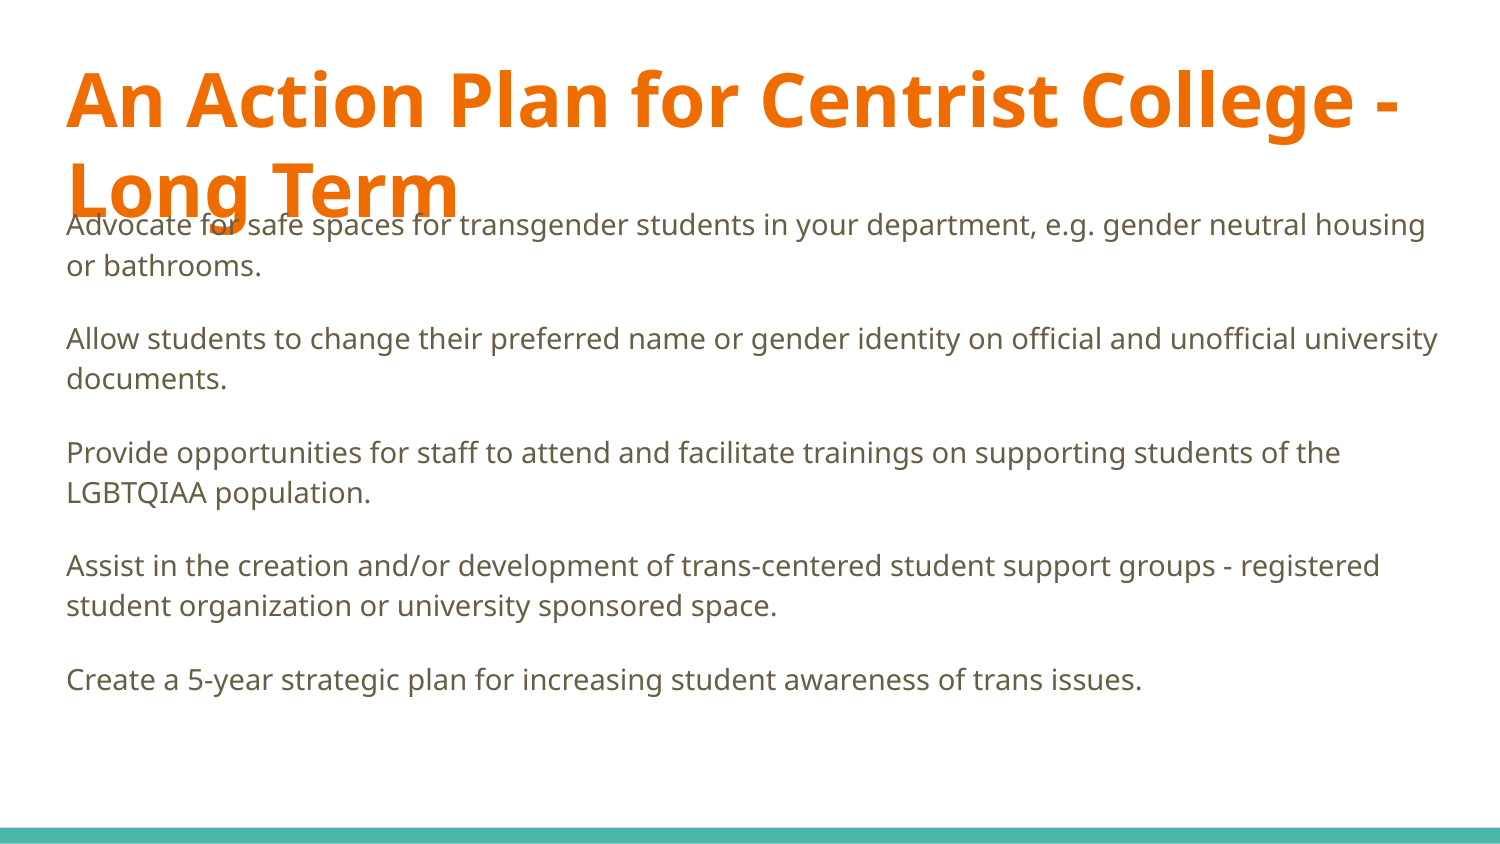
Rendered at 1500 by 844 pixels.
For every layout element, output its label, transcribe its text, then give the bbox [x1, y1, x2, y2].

title An Action Plan for Centrist College - Long Term [51, 37, 1449, 132]
list Advocate for safe spaces for transgender students in your department, e.g. gender neutral housing or bathrooms. Allow students to change their preferred name or gender identity on official and unofficial university documents. Provide opportunities for staff to attend and facilitate trainings on supporting students of the LGBTQIAA population. Assist in the creation and/or development of trans-centered student support groups - registered student organization or university sponsored space. Create a 5-year strategic plan for increasing student awareness of trans issues. [51, 186, 1467, 785]
